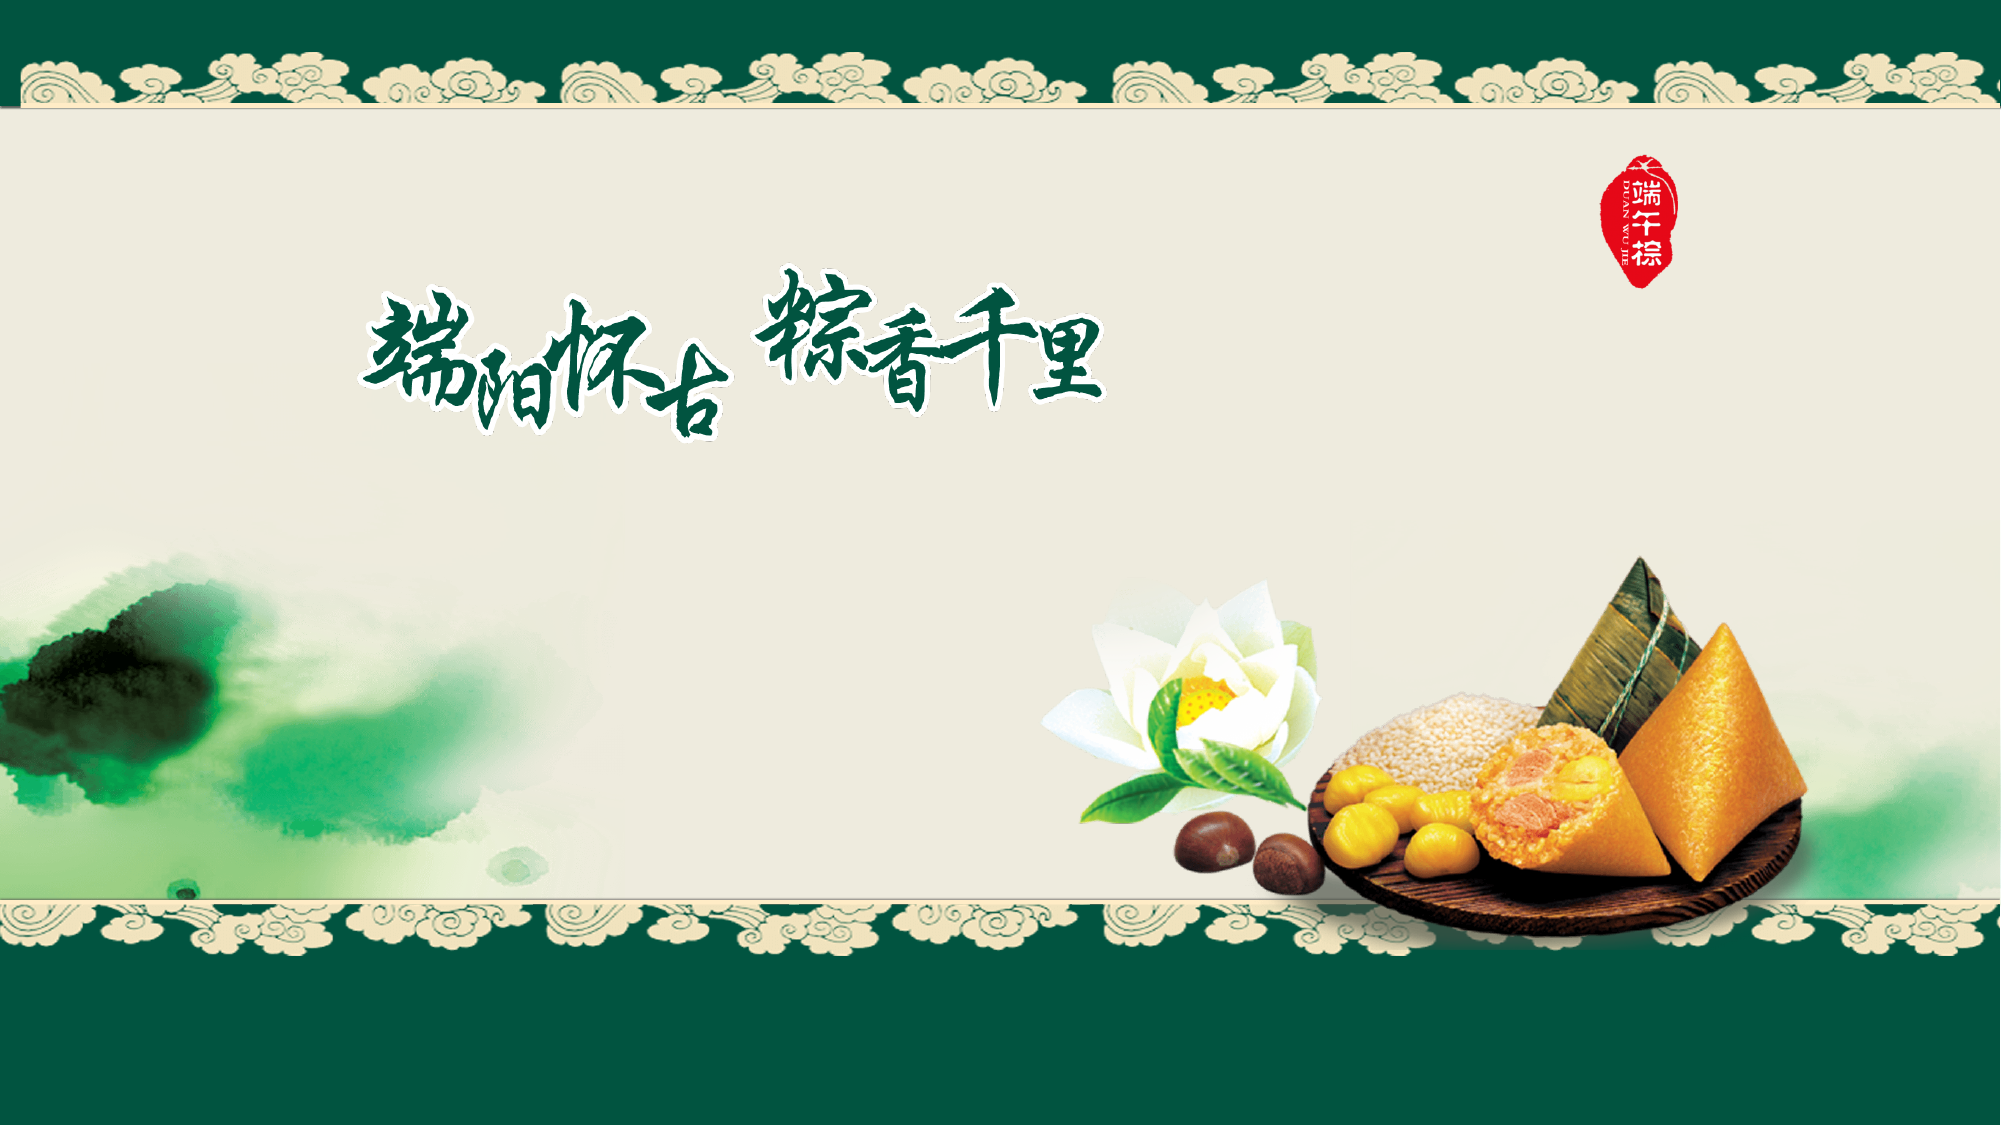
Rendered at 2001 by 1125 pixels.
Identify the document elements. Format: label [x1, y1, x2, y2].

picture [0, 0, 2001, 118]
picture [1597, 152, 1680, 292]
picture [0, 257, 2001, 1125]
